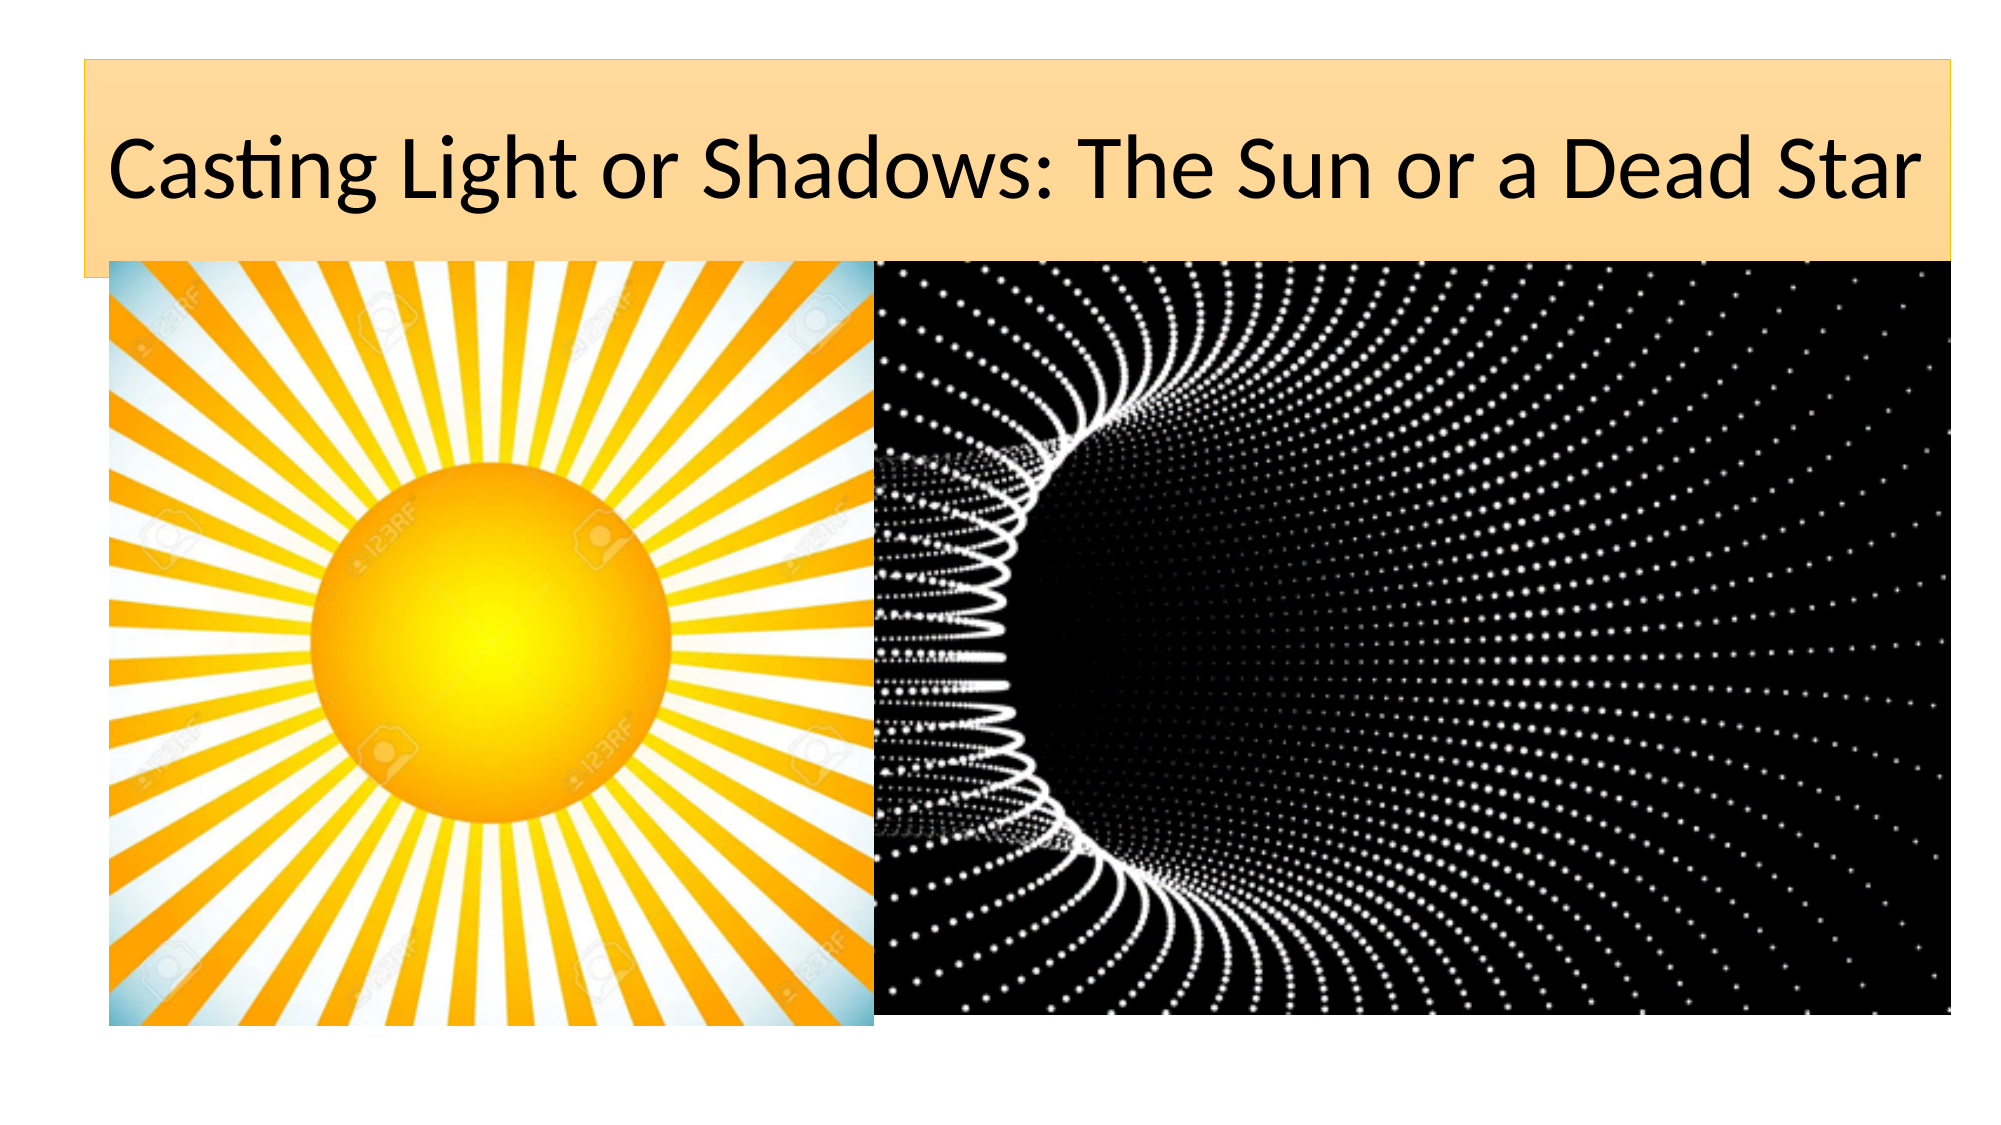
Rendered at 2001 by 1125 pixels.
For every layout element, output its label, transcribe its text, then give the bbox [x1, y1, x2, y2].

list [874, 261, 1951, 1015]
title Casting Light or Shadows: The Sun or a Dead Star [84, 59, 1951, 278]
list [109, 261, 874, 1026]
